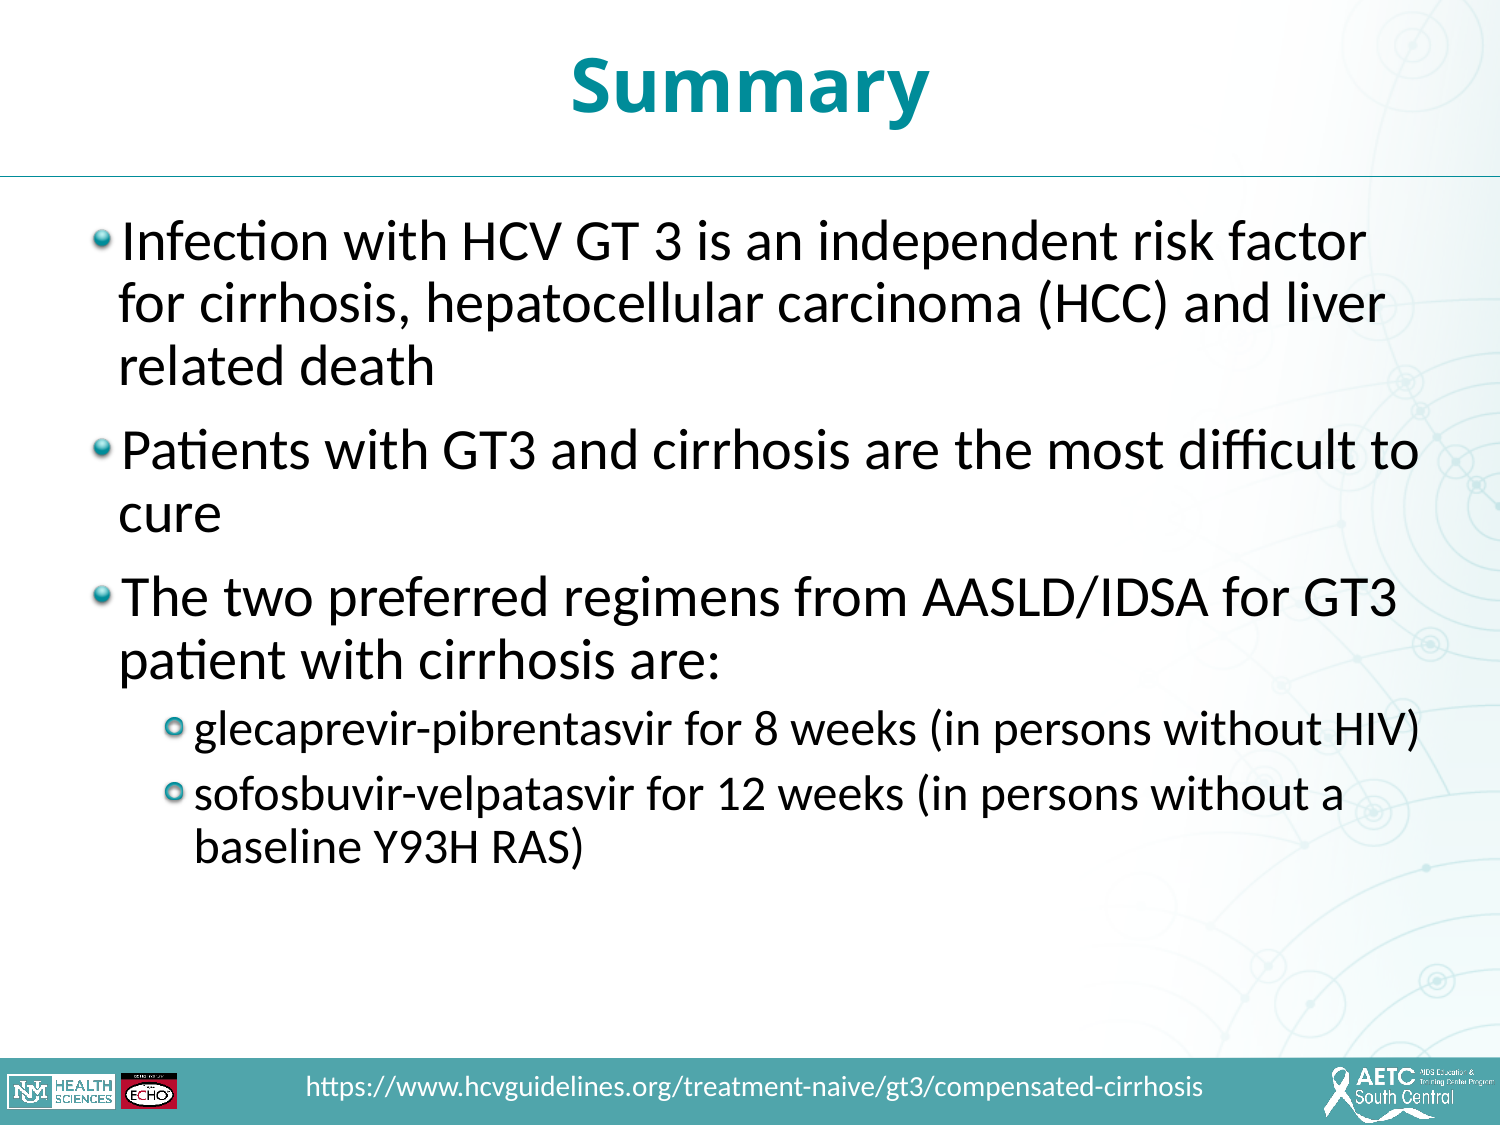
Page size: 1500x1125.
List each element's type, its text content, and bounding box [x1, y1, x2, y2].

picture [0, 1067, 148, 1116]
text_box https://www.hcvguidelines.org/treatment-naive/gt3/compensated-cirrhosis [148, 1059, 1362, 1110]
picture [0, 177, 1500, 1058]
picture [1323, 1065, 1495, 1124]
list Infection with HCV GT 3 is an independent risk factor for cirrhosis, hepatocellular carcinoma (HCC) and liver related death Patients with GT3 and cirrhosis are the most difficult to cure The two preferred regimens from AASLD/IDSA for GT3 patient with cirrhosis are: glecaprevir-pibrentasvir for 8 weeks (in persons without HIV) sofosbuvir-velpatasvir for 12 weeks (in persons without a baseline Y93H RAS) [66, 202, 1452, 936]
list Summary [0, 0, 1500, 177]
